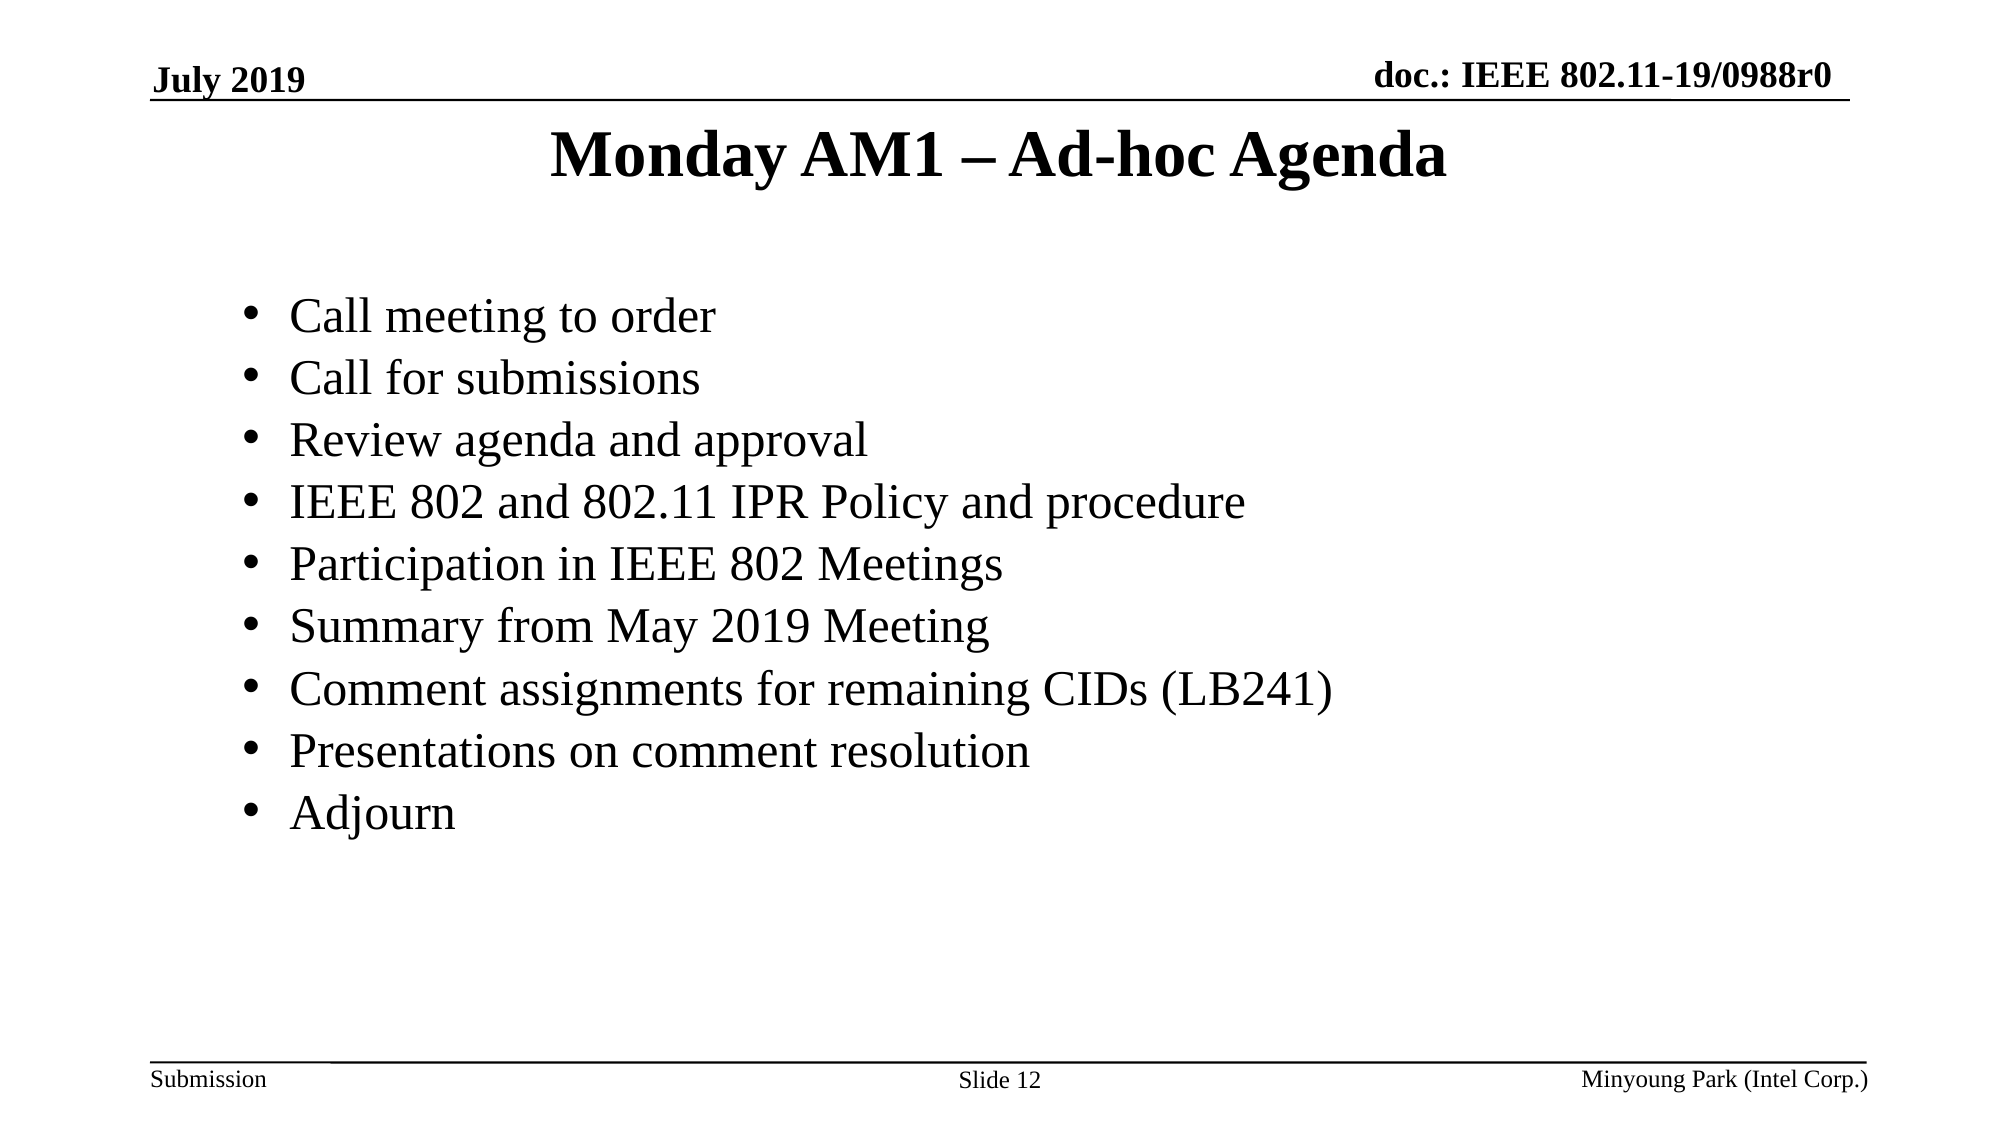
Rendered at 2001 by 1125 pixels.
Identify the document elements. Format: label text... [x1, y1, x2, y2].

title Monday AM1 – Ad-hoc Agenda [362, 99, 1638, 200]
footer Minyoung Park (Intel Corp.) [1266, 1061, 1869, 1093]
list Call meeting to order Call for submissions Review agenda and approval IEEE 802 and 802.11 IPR Policy and procedure Participation in IEEE 802 Meetings Summary from May 2019 Meeting Comment assignments for remaining CIDs (LB241) Presentations on comment resolution Adjourn [152, 275, 1725, 1064]
slide_number Slide 12 [957, 1063, 1042, 1095]
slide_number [152, 54, 347, 101]
